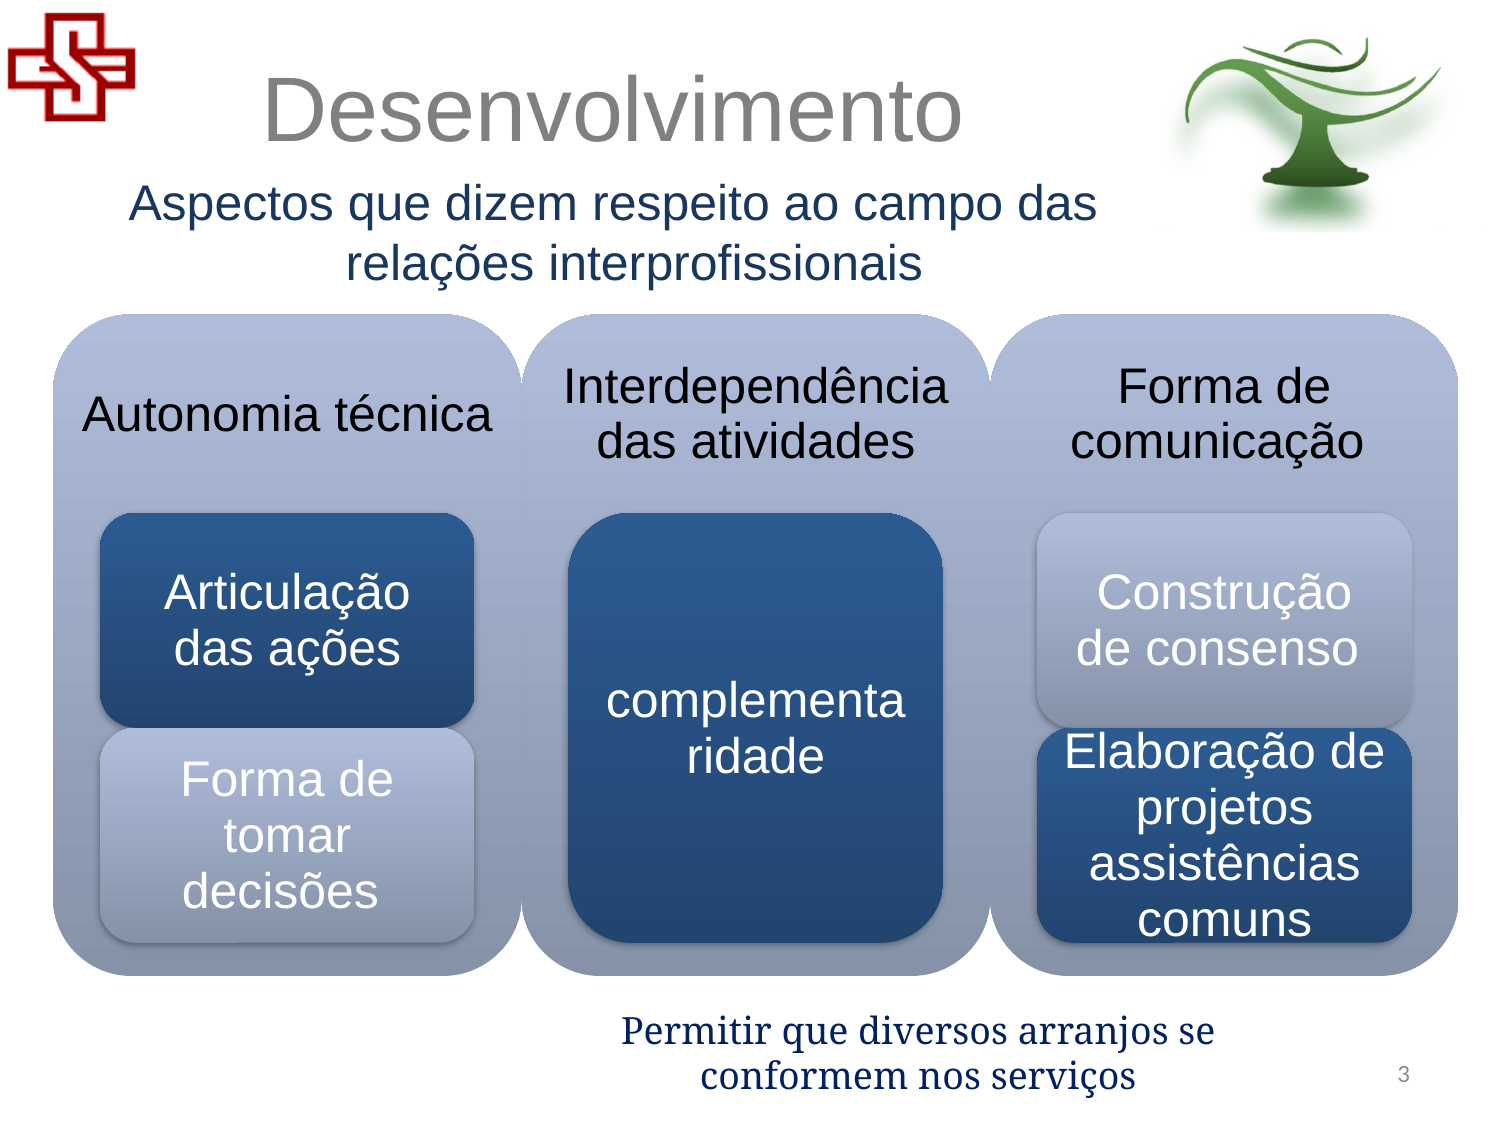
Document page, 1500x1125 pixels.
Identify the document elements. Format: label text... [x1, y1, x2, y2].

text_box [52, 314, 1459, 977]
picture [1, 7, 148, 132]
list Desenvolvimento Aspectos que dizem respeito ao campo das relações interprofissionais [75, 42, 1152, 303]
slide_number 3 [1074, 1042, 1425, 1103]
text_box Permitir que diversos arranjos se conformem nos serviços [543, 999, 1294, 1105]
picture [1152, 6, 1481, 232]
